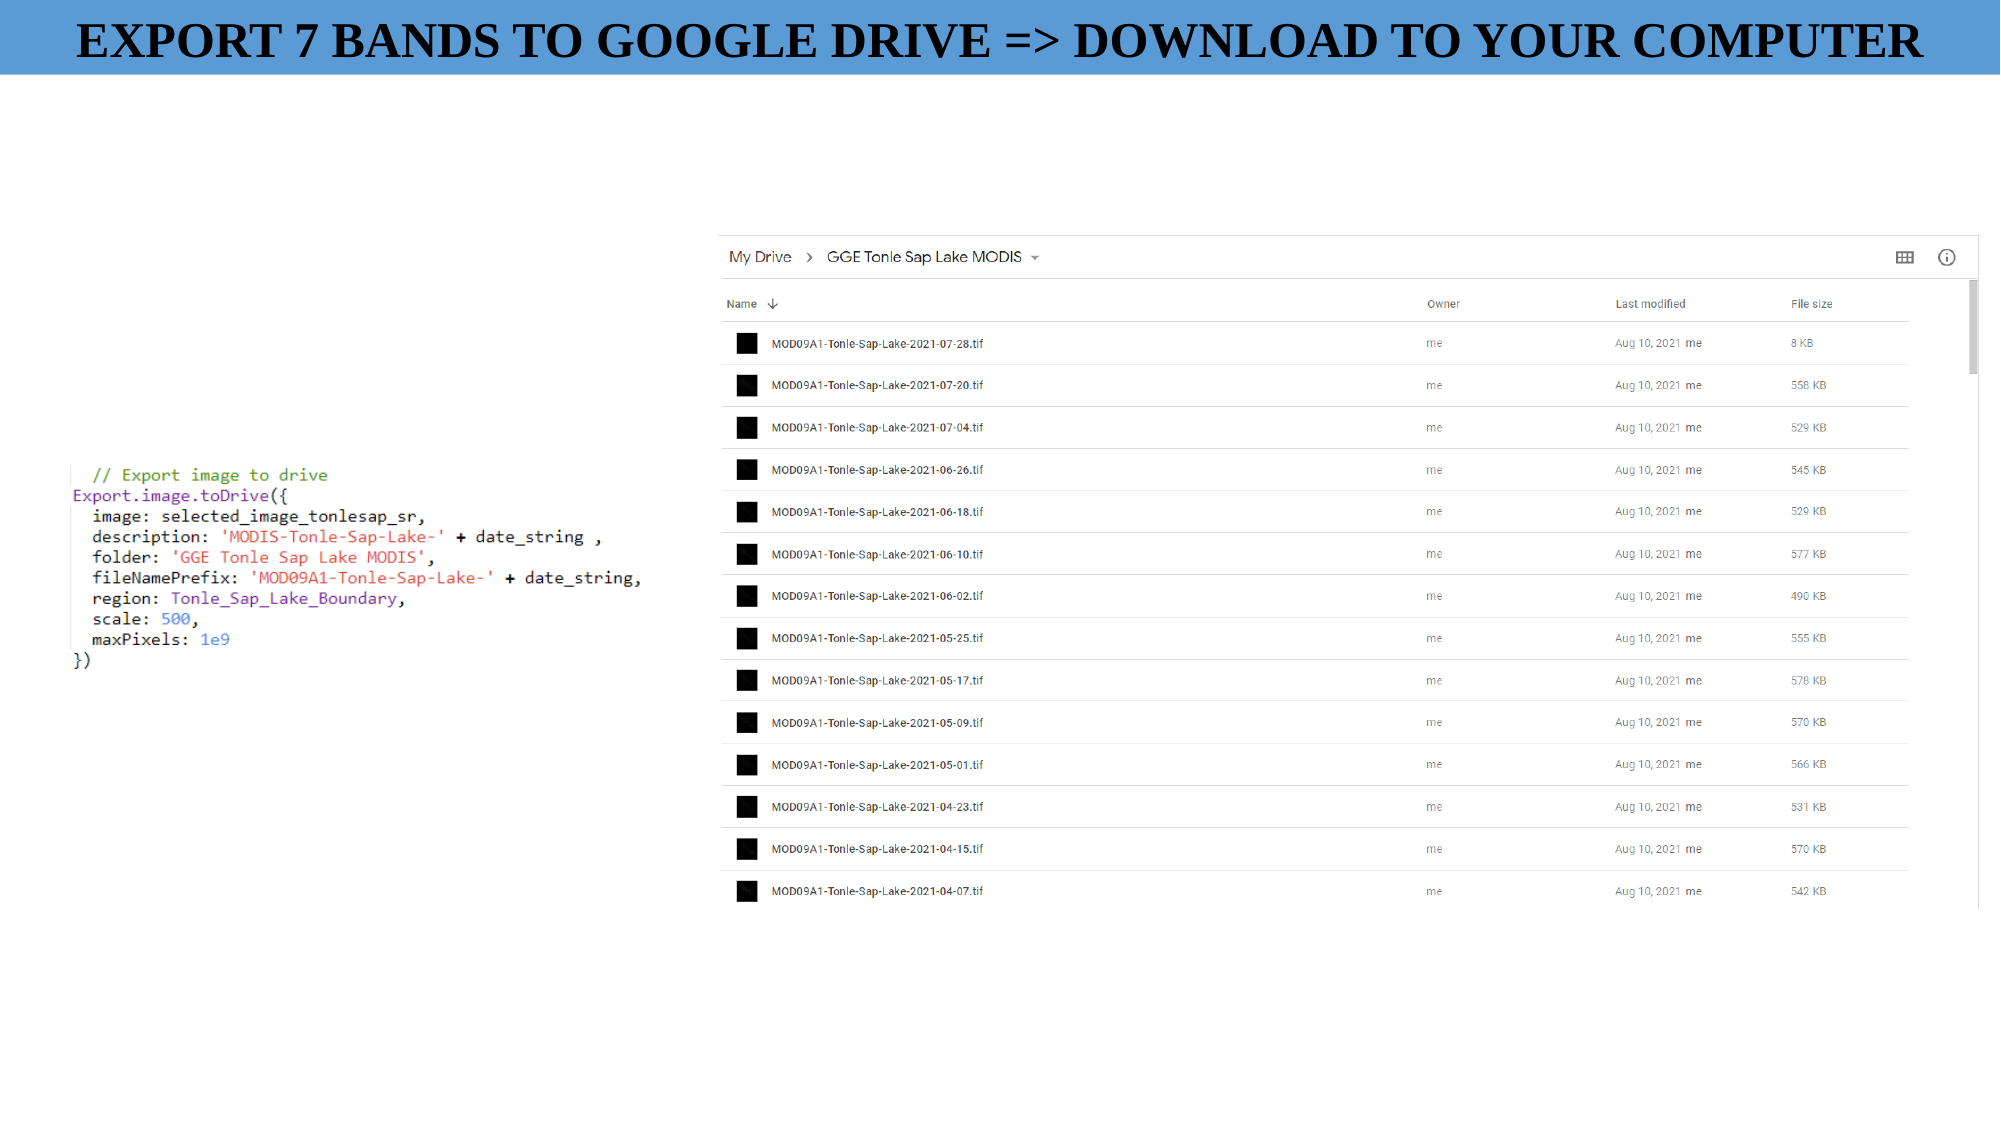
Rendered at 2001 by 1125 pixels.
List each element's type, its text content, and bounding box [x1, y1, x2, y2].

text_box EXPORT 7 BANDS TO GOOGLE DRIVE => DOWNLOAD TO YOUR COMPUTER [0, 0, 2000, 75]
picture [52, 459, 658, 685]
picture [718, 234, 1981, 910]
